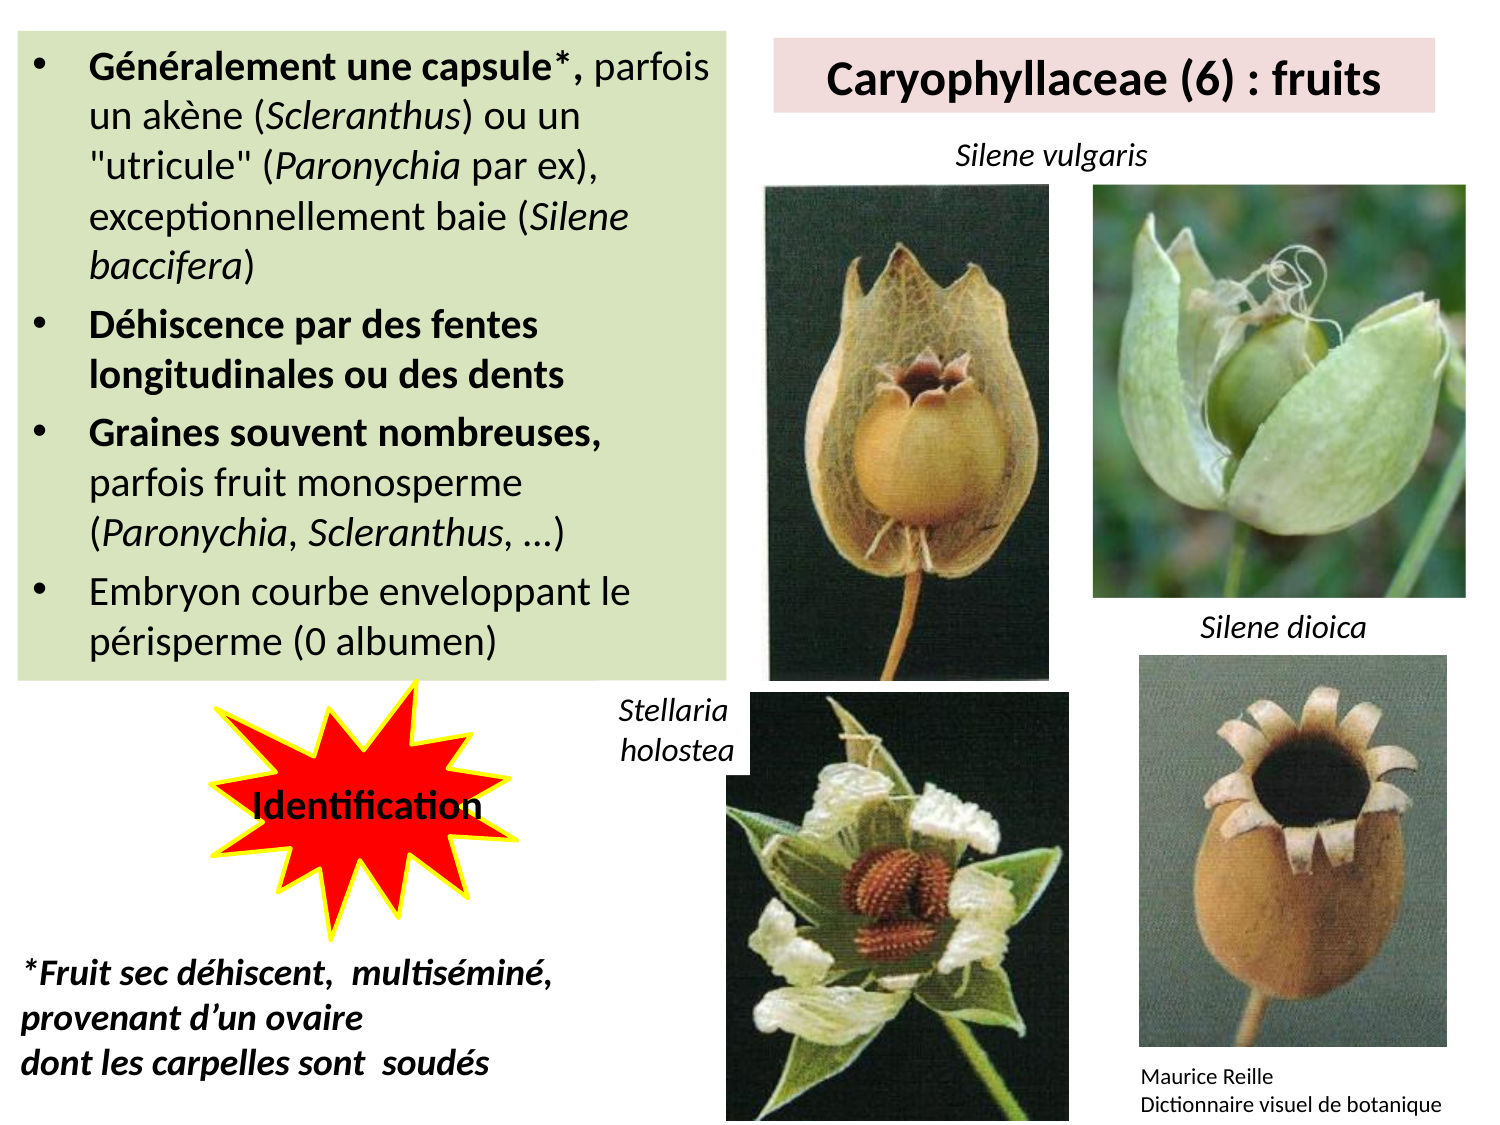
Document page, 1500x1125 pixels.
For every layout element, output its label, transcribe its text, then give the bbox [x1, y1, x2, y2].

text_box Maurice Reille Dictionnaire visuel de botanique [1125, 1054, 1458, 1124]
text_box Stellaria holostea [597, 680, 750, 776]
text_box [194, 680, 550, 941]
picture [761, 184, 1050, 681]
picture [1139, 655, 1448, 1048]
picture [1071, 185, 1486, 597]
text_box Silene dioica [1185, 598, 1383, 653]
picture [726, 692, 1070, 1121]
text_box Généralement une capsule*, parfois un akène (Scleranthus) ou un "utricule" (Paronychia par ex), exceptionnellement baie (Silene baccifera) Déhiscence par des fentes longitudinales ou des dents Graines souvent nombreuses, parfois fruit monosperme (Paronychia, Scleranthus, …) Embryon courbe enveloppant le périsperme (0 albumen) [17, 30, 727, 681]
text_box Caryophyllaceae (6) : fruits [773, 37, 1436, 113]
text_box Silene vulgaris [940, 125, 1164, 180]
text_box *Fruit sec déhiscent, multiséminé, provenant d’un ovaire dont les carpelles sont soudés [5, 940, 585, 1091]
